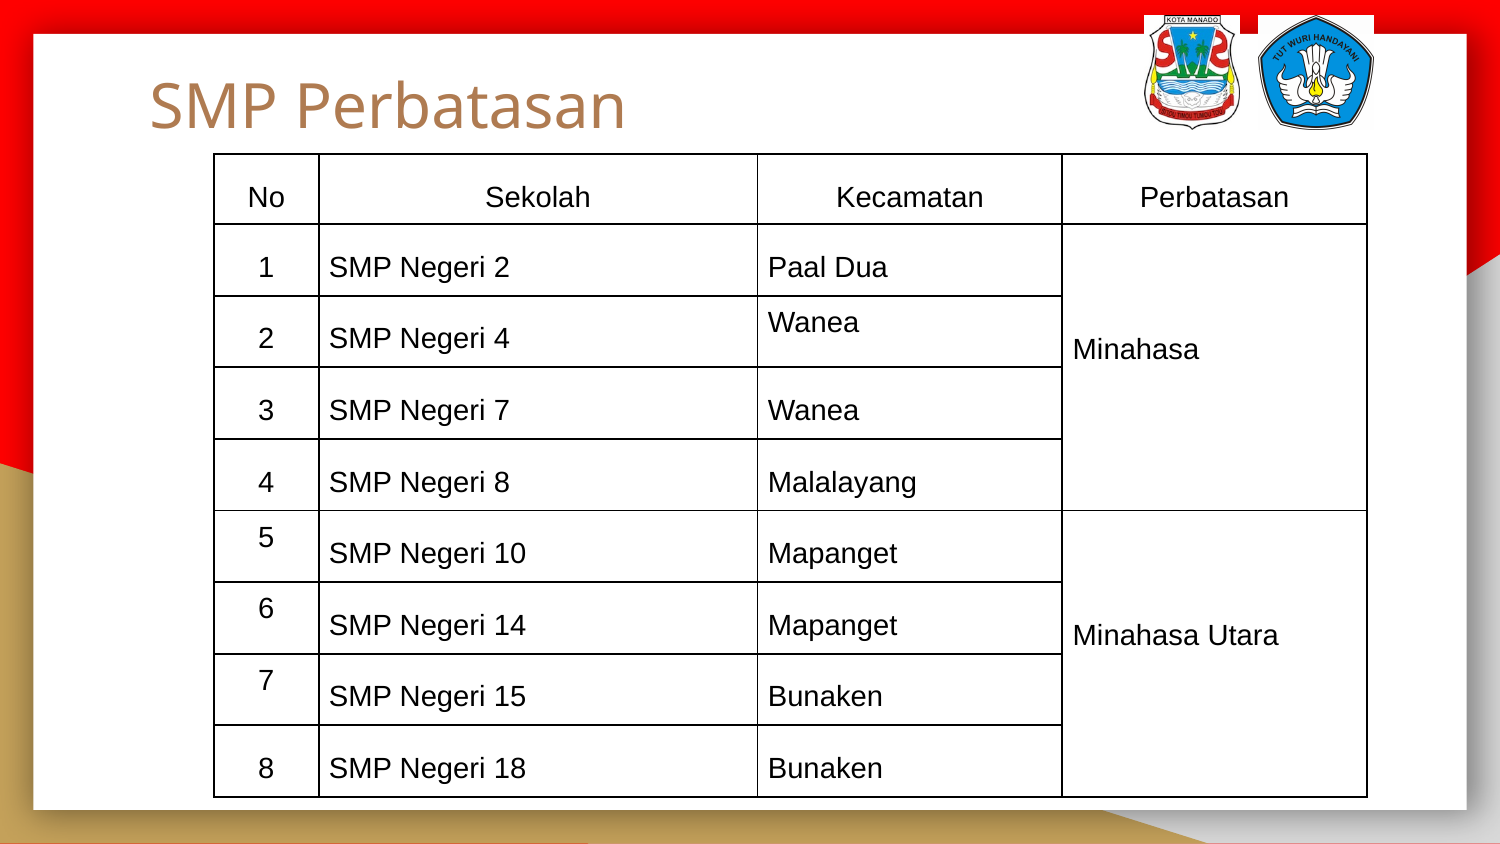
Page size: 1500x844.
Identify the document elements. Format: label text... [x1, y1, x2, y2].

table_cell Minahasa Utara [1063, 511, 1366, 796]
table_cell 1 [215, 225, 318, 295]
table_cell 7 [215, 655, 318, 724]
table_header No [215, 155, 318, 223]
table_cell SMP Negeri 7 [320, 368, 757, 438]
table_cell SMP Negeri 8 [320, 440, 757, 510]
table_cell SMP Negeri 2 [320, 225, 757, 295]
table_cell Minahasa [1063, 225, 1366, 510]
table_cell 5 [215, 511, 318, 581]
table_header Perbatasan [1063, 155, 1366, 223]
table_cell 6 [215, 583, 318, 653]
table_cell Wanea [758, 297, 1061, 366]
table_cell Mapanget [758, 583, 1061, 653]
table_header Sekolah [320, 155, 757, 223]
table_cell 2 [215, 297, 318, 366]
table_cell Paal Dua [758, 225, 1061, 295]
table_cell SMP Negeri 15 [320, 655, 757, 724]
table_cell Wanea [758, 368, 1061, 438]
picture [1258, 15, 1374, 131]
table_cell Mapanget [758, 511, 1061, 581]
table_cell Bunaken [758, 655, 1061, 724]
table_cell 8 [215, 726, 318, 796]
table_cell Bunaken [758, 726, 1061, 796]
title SMP Perbatasan [134, 51, 1366, 156]
table_cell SMP Negeri 4 [320, 297, 757, 366]
table_cell SMP Negeri 10 [320, 511, 757, 581]
table_cell SMP Negeri 14 [320, 583, 757, 653]
table_cell 4 [215, 440, 318, 510]
table_cell 3 [215, 368, 318, 438]
table_cell Malalayang [758, 440, 1061, 510]
table_cell SMP Negeri 18 [320, 726, 757, 796]
table_header Kecamatan [758, 155, 1061, 223]
picture [1144, 15, 1240, 131]
